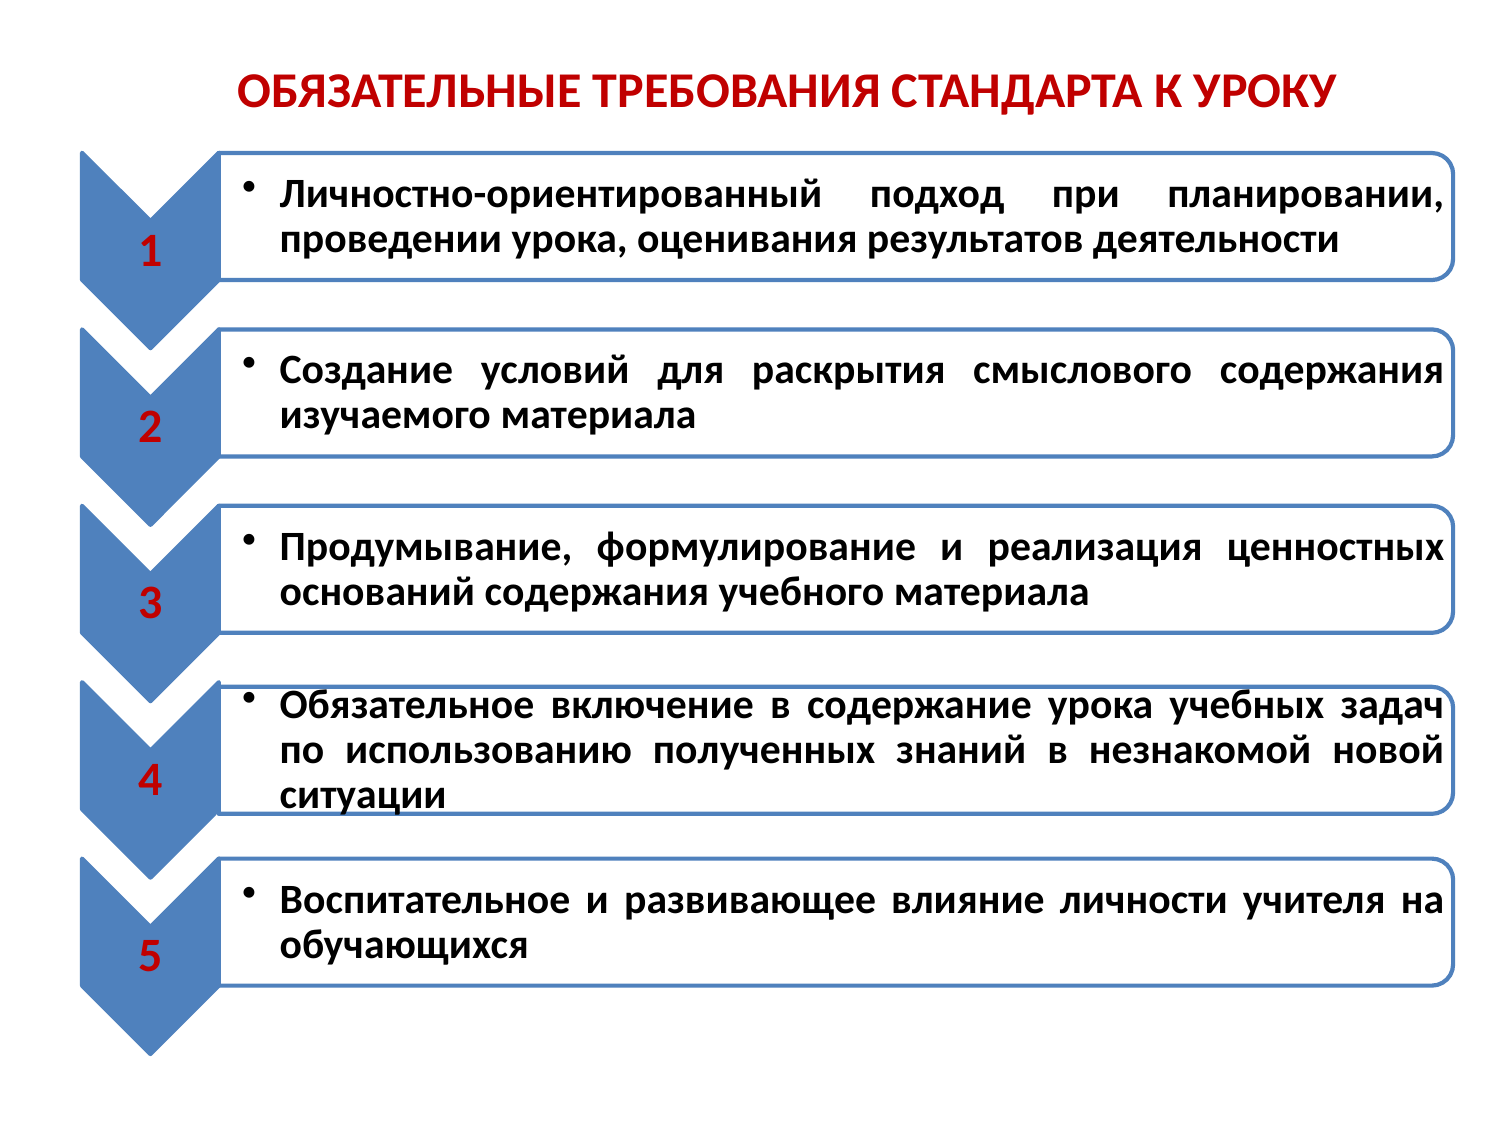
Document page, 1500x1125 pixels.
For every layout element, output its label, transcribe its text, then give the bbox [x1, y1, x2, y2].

title ОБЯЗАТЕЛЬНЫЕ ТРЕБОВАНИЯ СТАНДАРТА К УРОКУ [150, 45, 1425, 129]
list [81, 152, 1454, 1055]
